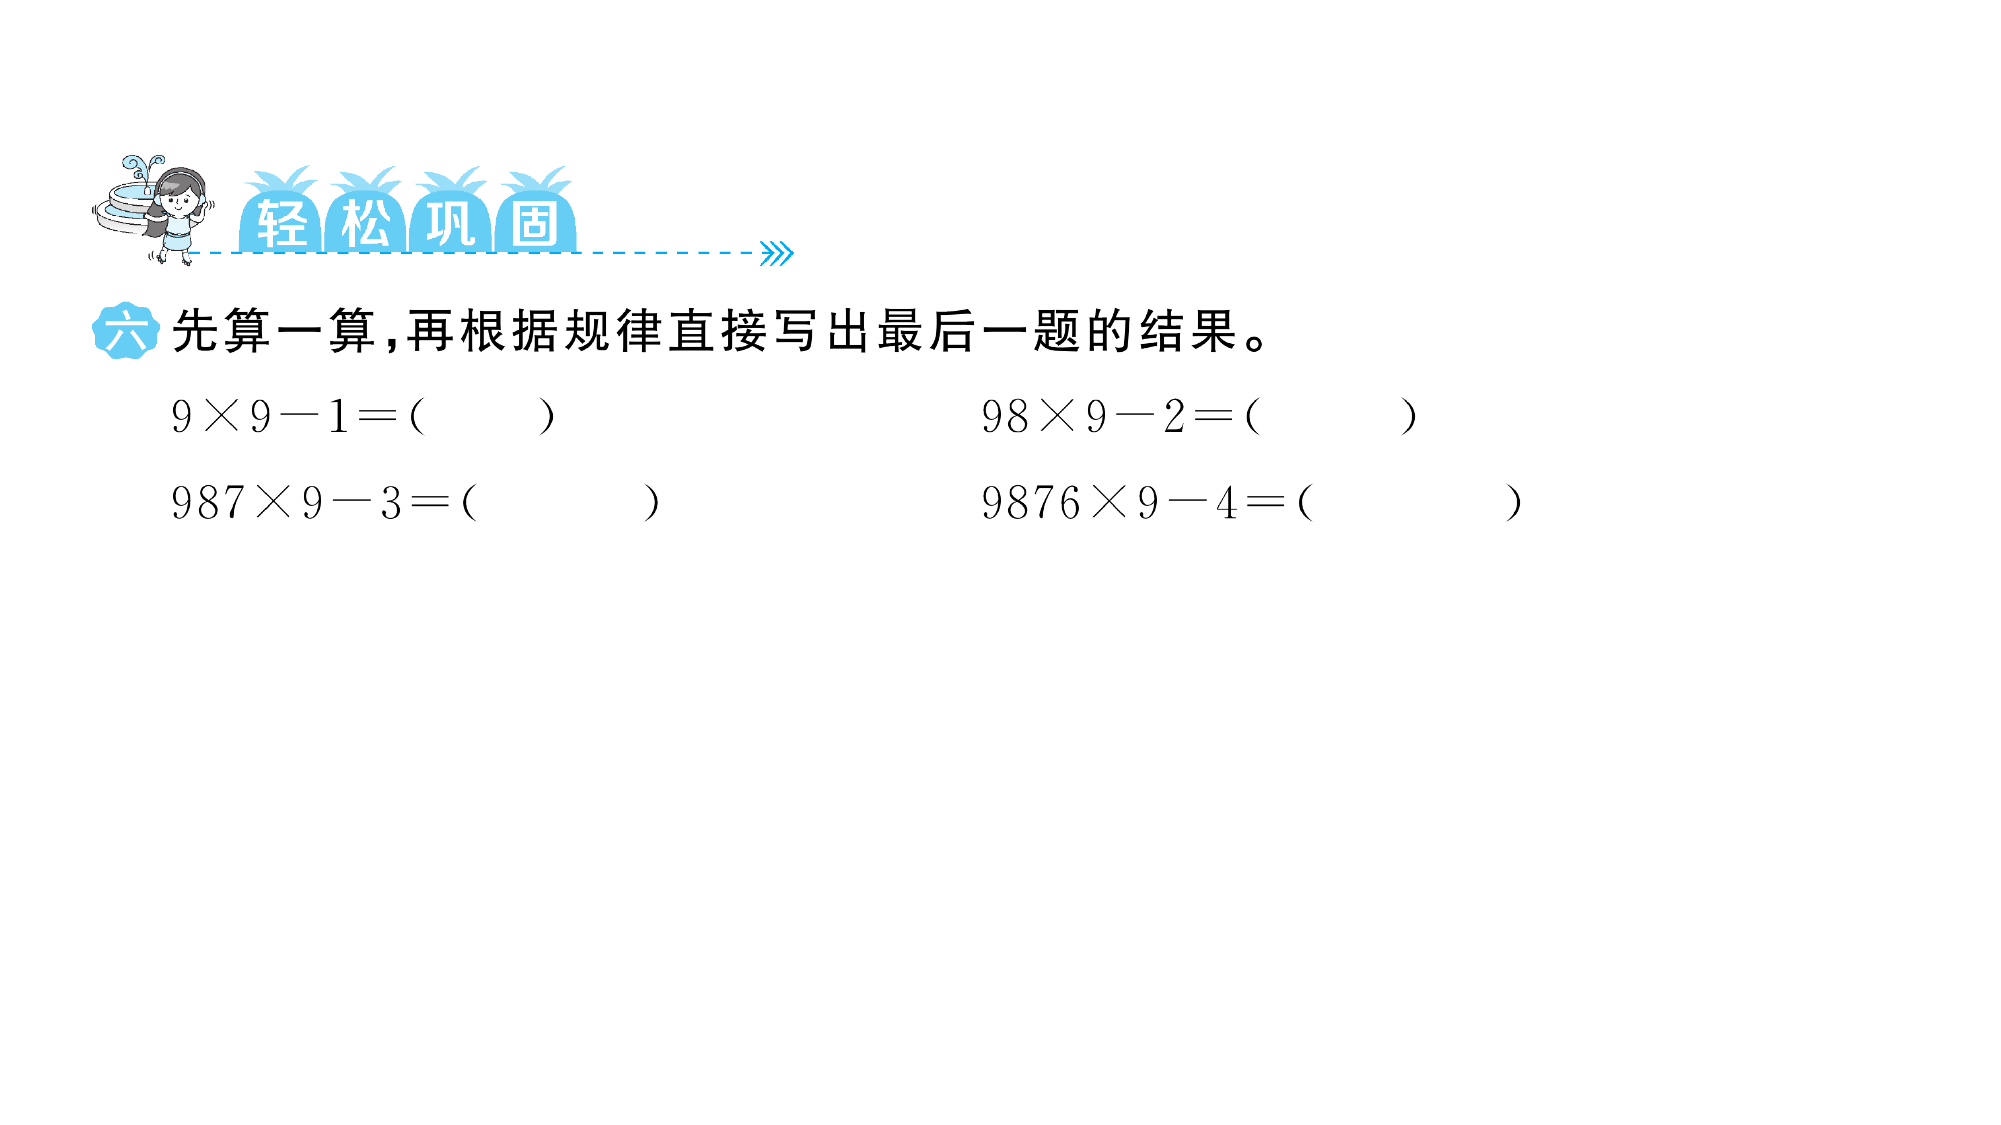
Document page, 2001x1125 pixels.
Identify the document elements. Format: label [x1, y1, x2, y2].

picture [88, 118, 1979, 542]
